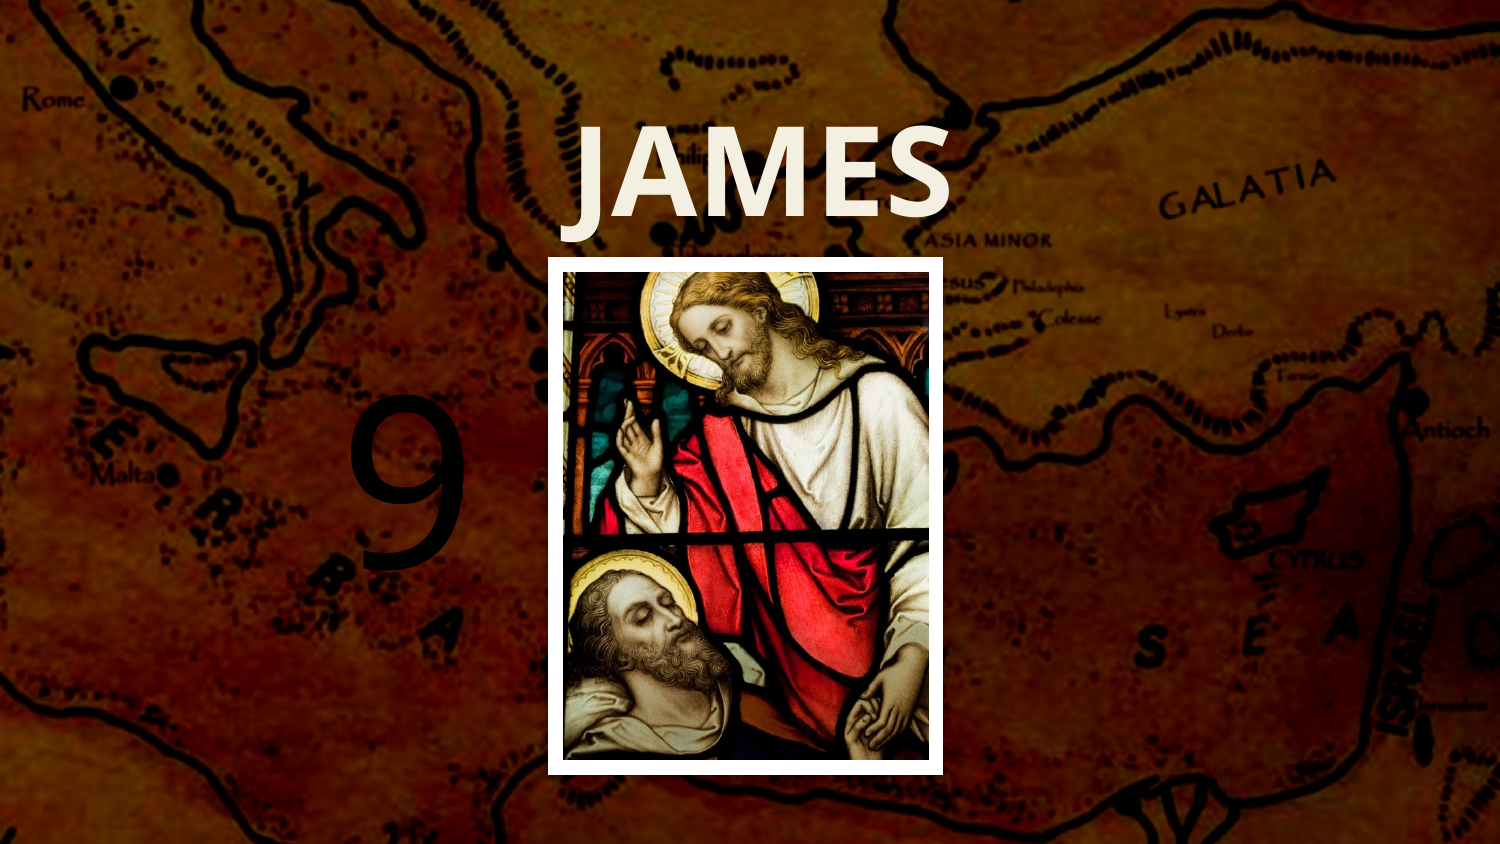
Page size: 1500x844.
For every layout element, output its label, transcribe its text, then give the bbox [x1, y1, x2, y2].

picture [0, 0, 1500, 844]
text_box JAMES [112, 84, 1413, 250]
text_box 9 [324, 321, 382, 624]
